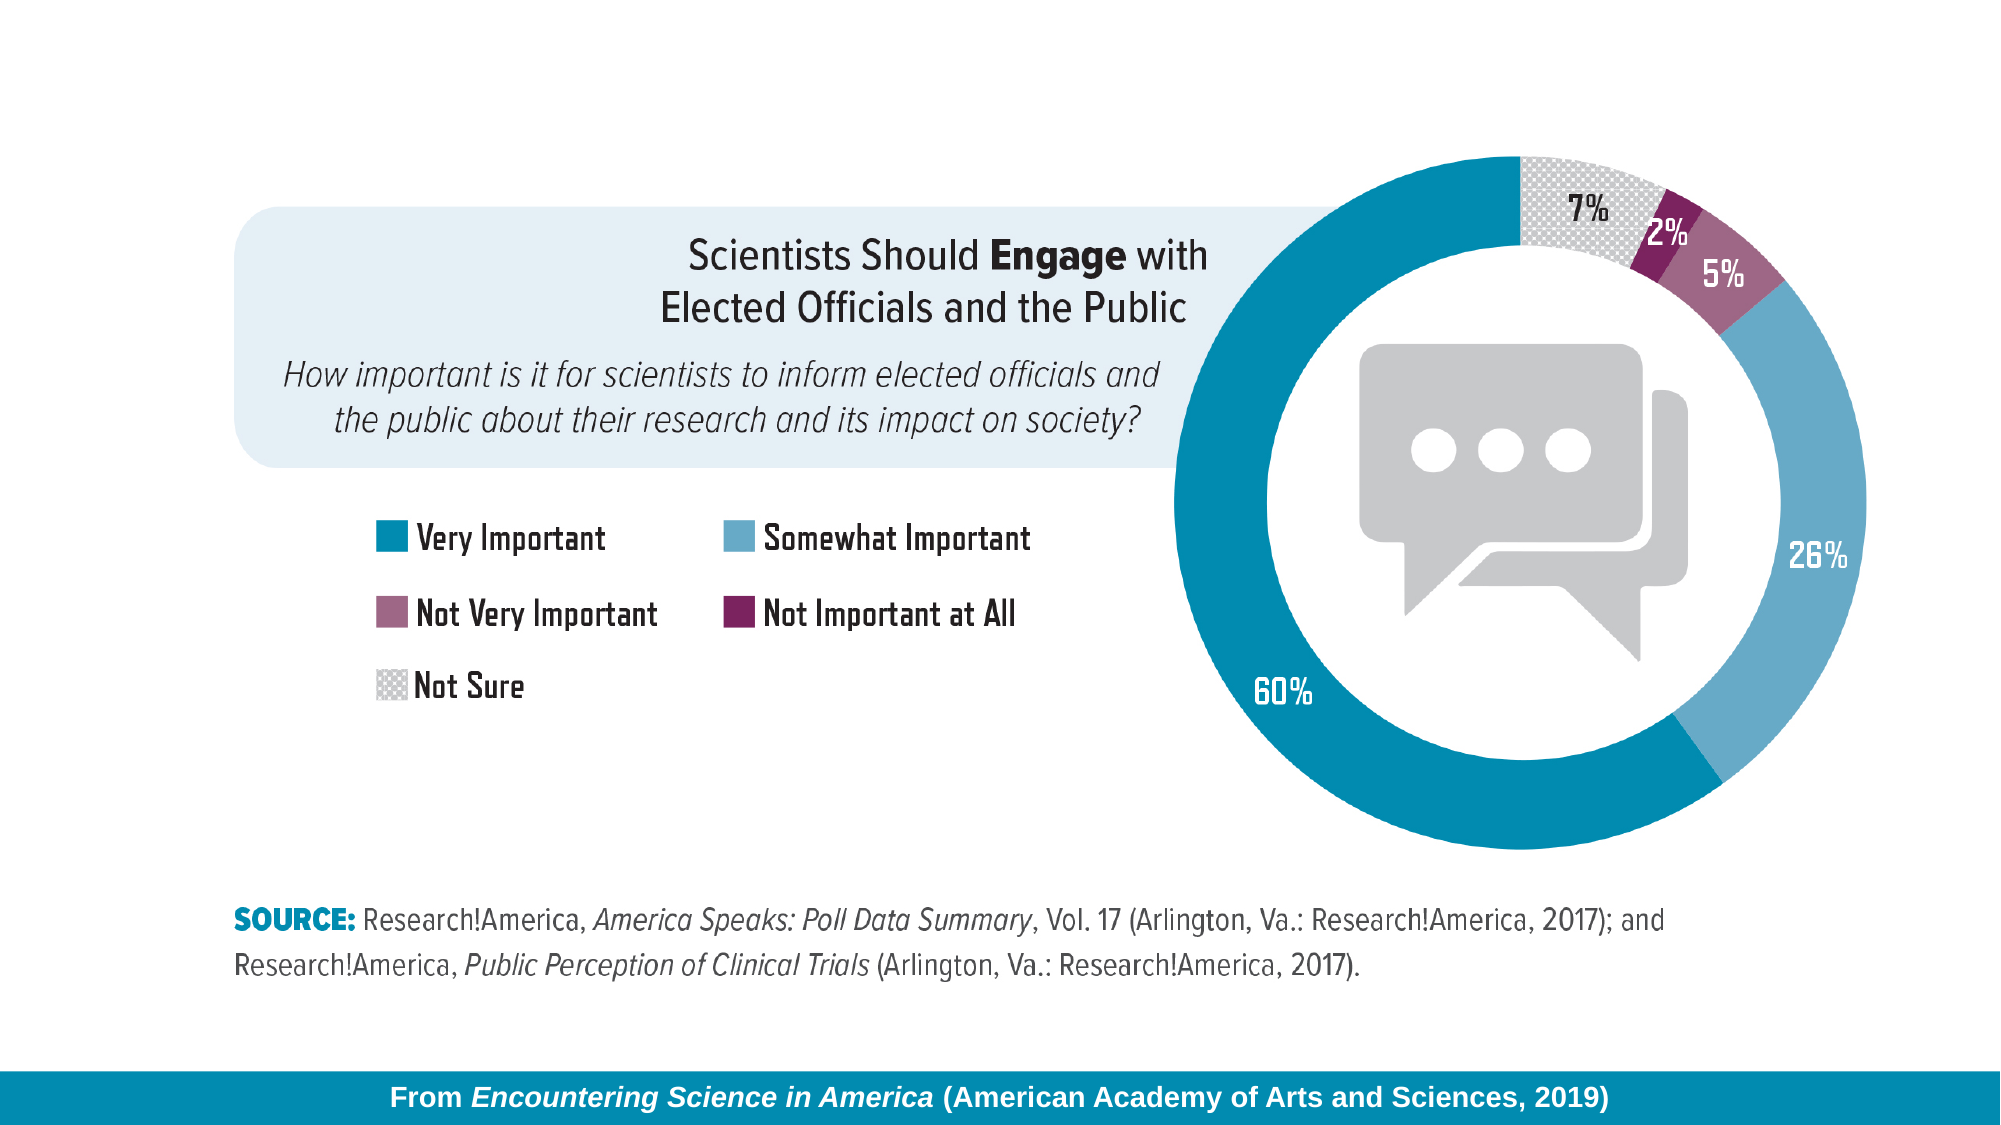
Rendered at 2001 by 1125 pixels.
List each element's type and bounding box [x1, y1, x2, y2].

list [0, 128, 1986, 997]
